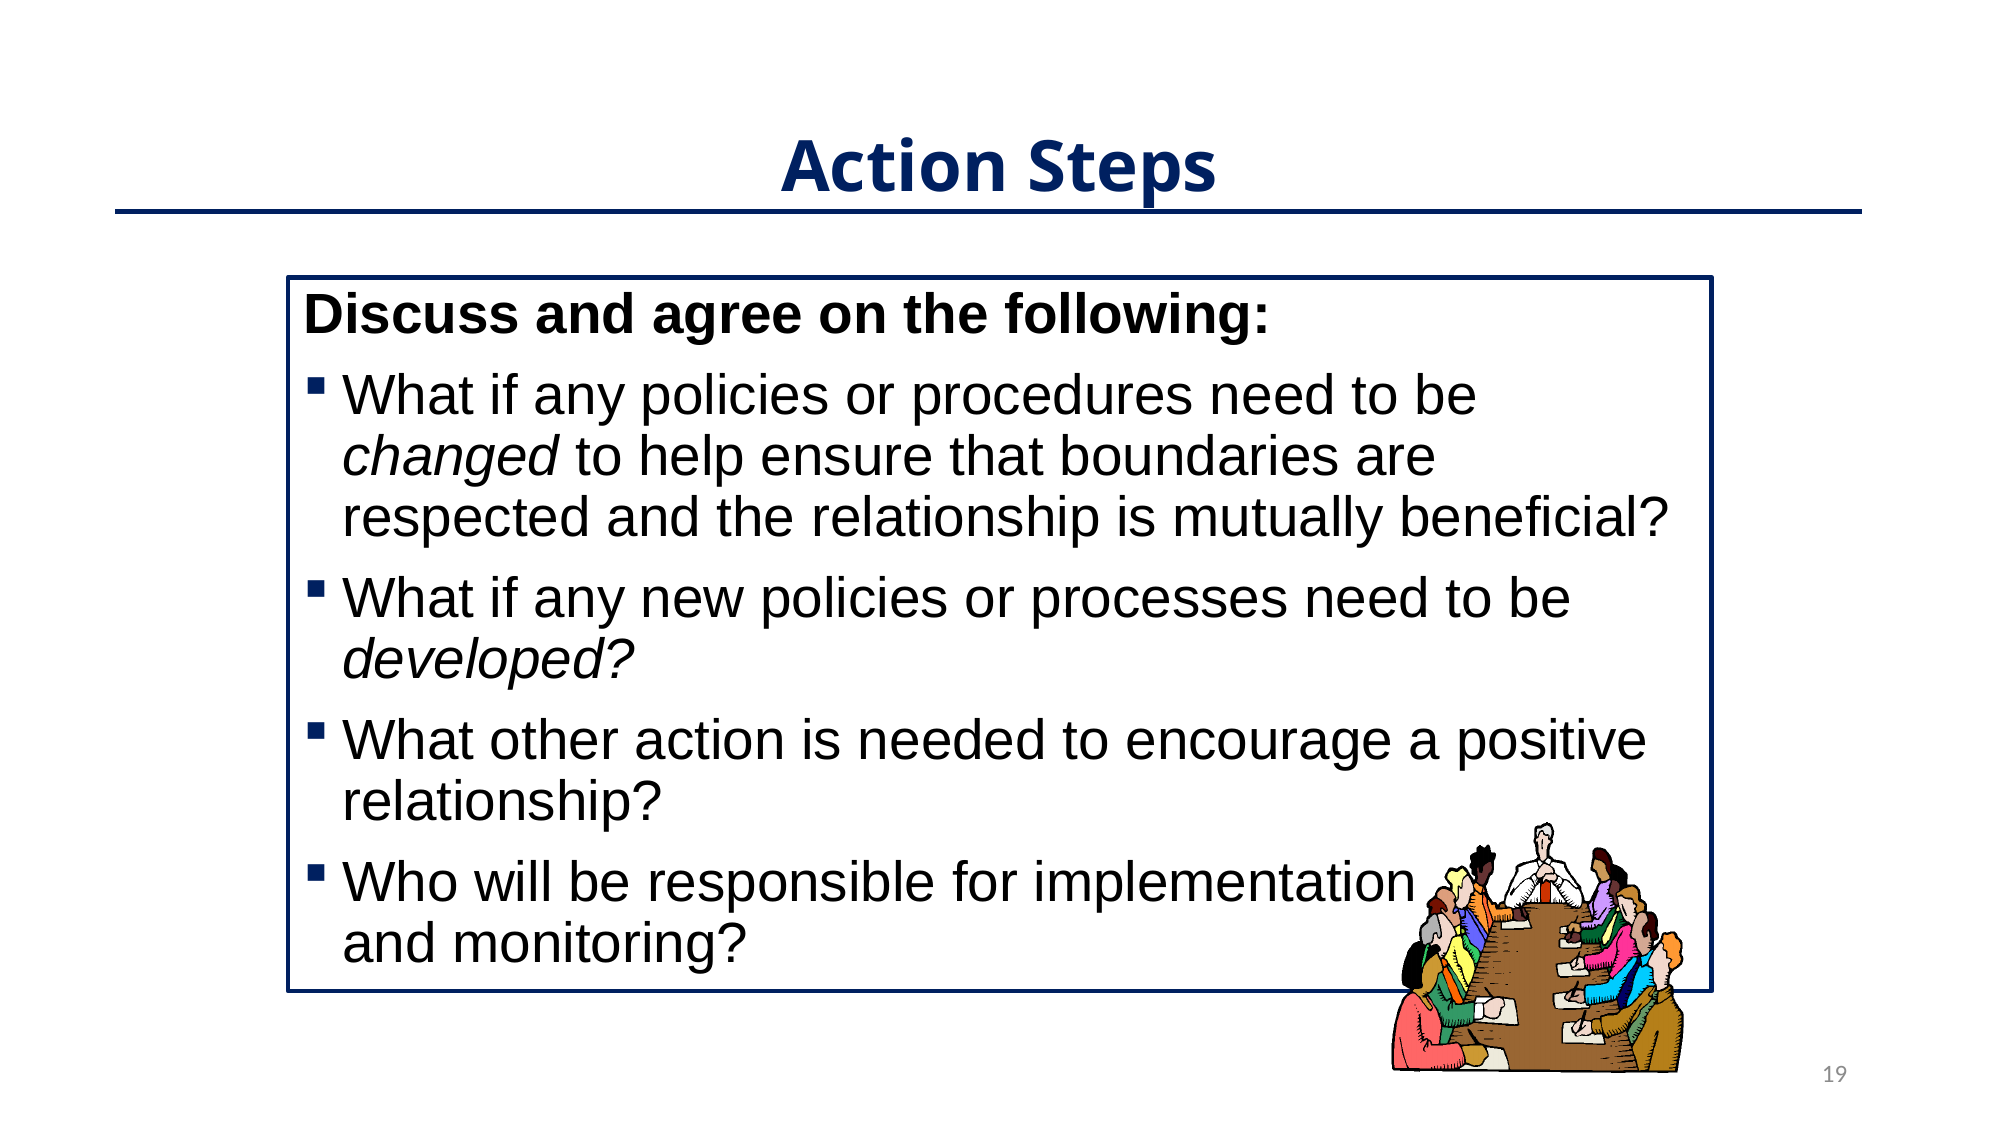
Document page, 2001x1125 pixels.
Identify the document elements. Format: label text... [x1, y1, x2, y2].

list Discuss and agree on the following: What if any policies or procedures need to be changed to help ensure that boundaries are respected and the relationship is mutually beneficial? What if any new policies or processes need to be developed? What other action is needed to encourage a positive relationship? Who will be responsible for implementation and monitoring? [288, 277, 1712, 992]
slide_number 19 [1412, 1042, 1863, 1103]
title Action Steps [137, 59, 1863, 211]
picture [1391, 822, 1684, 1073]
title Action Steps [137, 212, 1863, 278]
